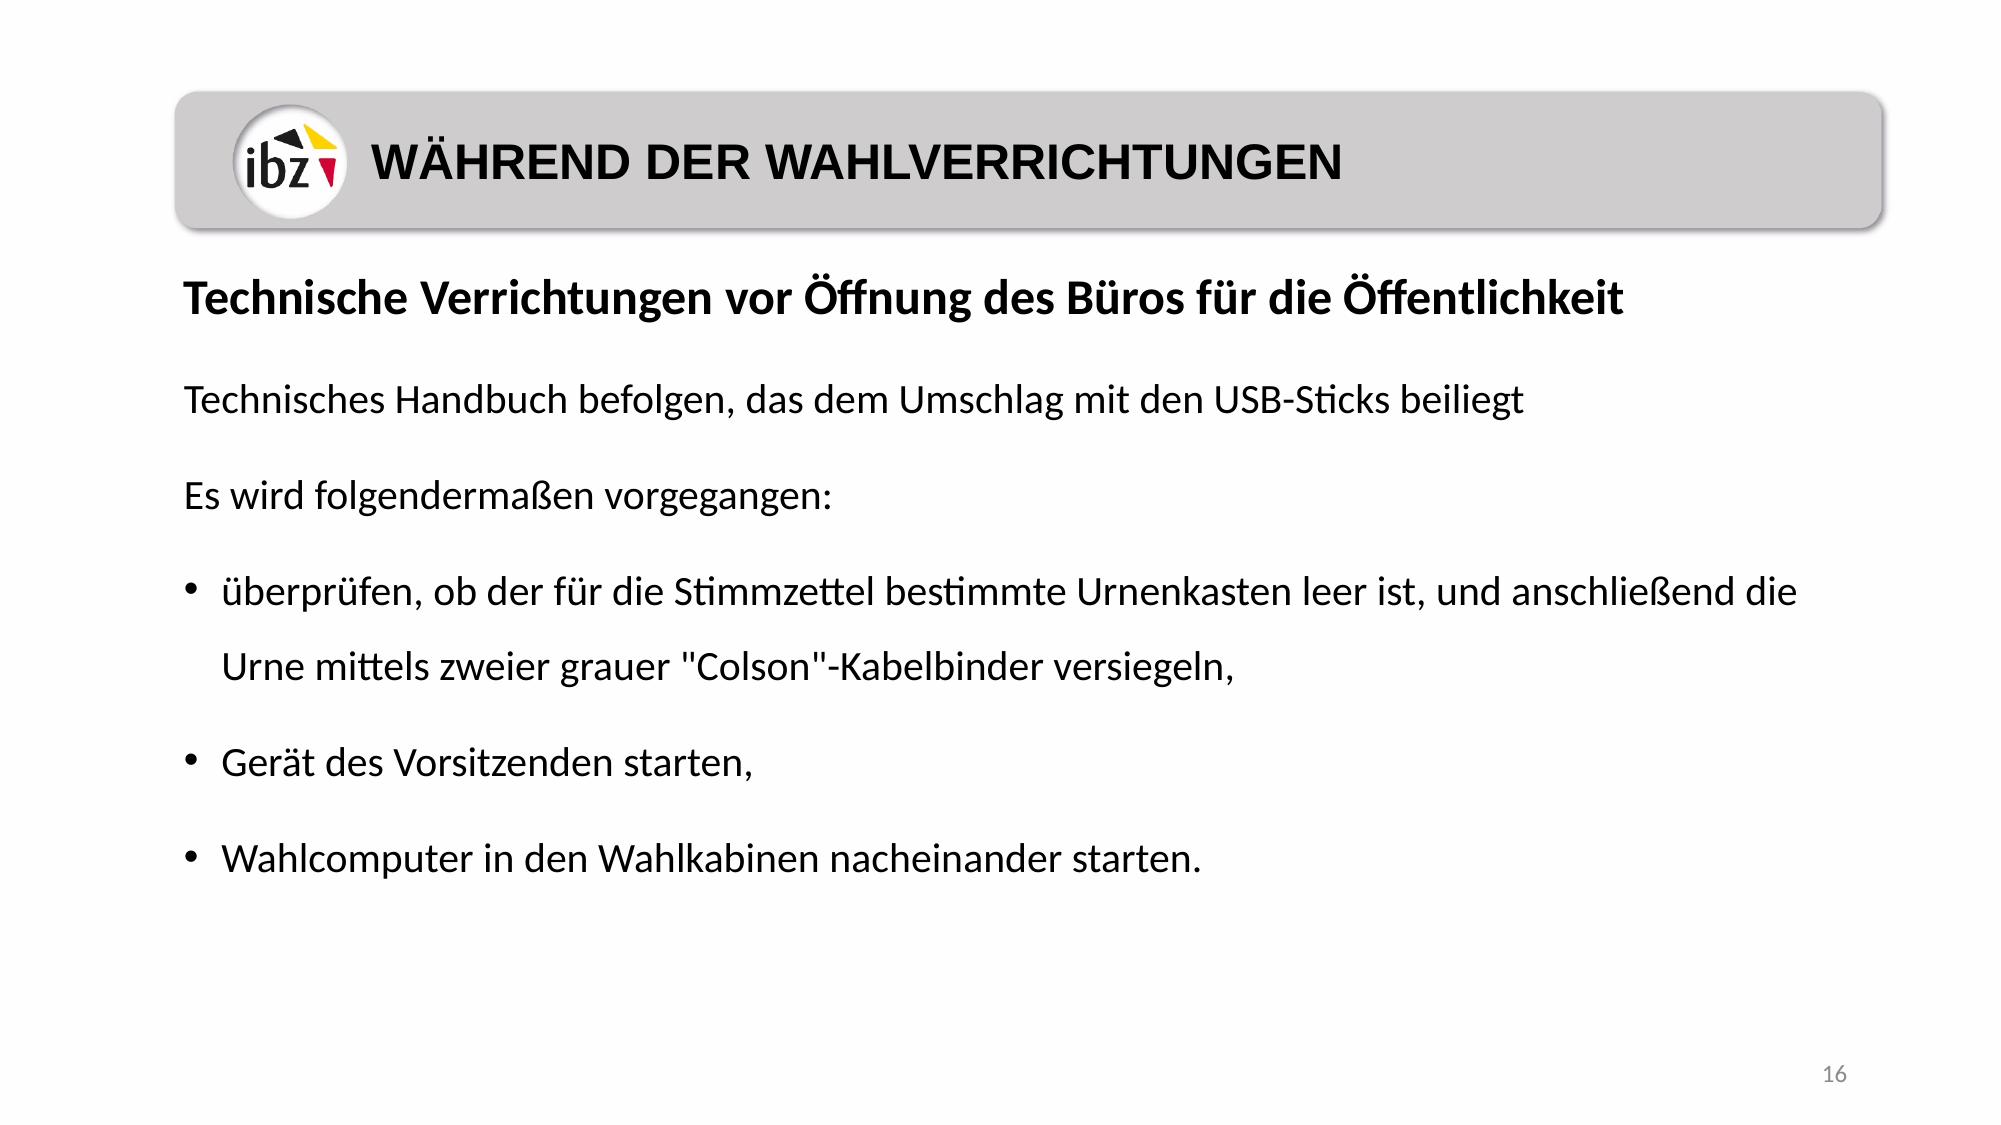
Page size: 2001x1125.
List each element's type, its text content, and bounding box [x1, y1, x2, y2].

picture [168, 85, 1894, 241]
slide_number 16 [1412, 1042, 1863, 1103]
text_box Technische Verrichtungen vor Öffnung des Büros für die Öffentlichkeit Technisches Handbuch befolgen, das dem Umschlag mit den USB-Sticks beiliegt Es wird folgendermaßen vorgegangen: überprüfen, ob der für die Stimmzettel bestimmte Urnenkasten leer ist, und anschließend die Urne mittels zweier grauer "Colson"-Kabelbinder versiegeln, Gerät des Vorsitzenden starten, Wahlcomputer in den Wahlkabinen nacheinander starten. [168, 264, 1894, 1106]
